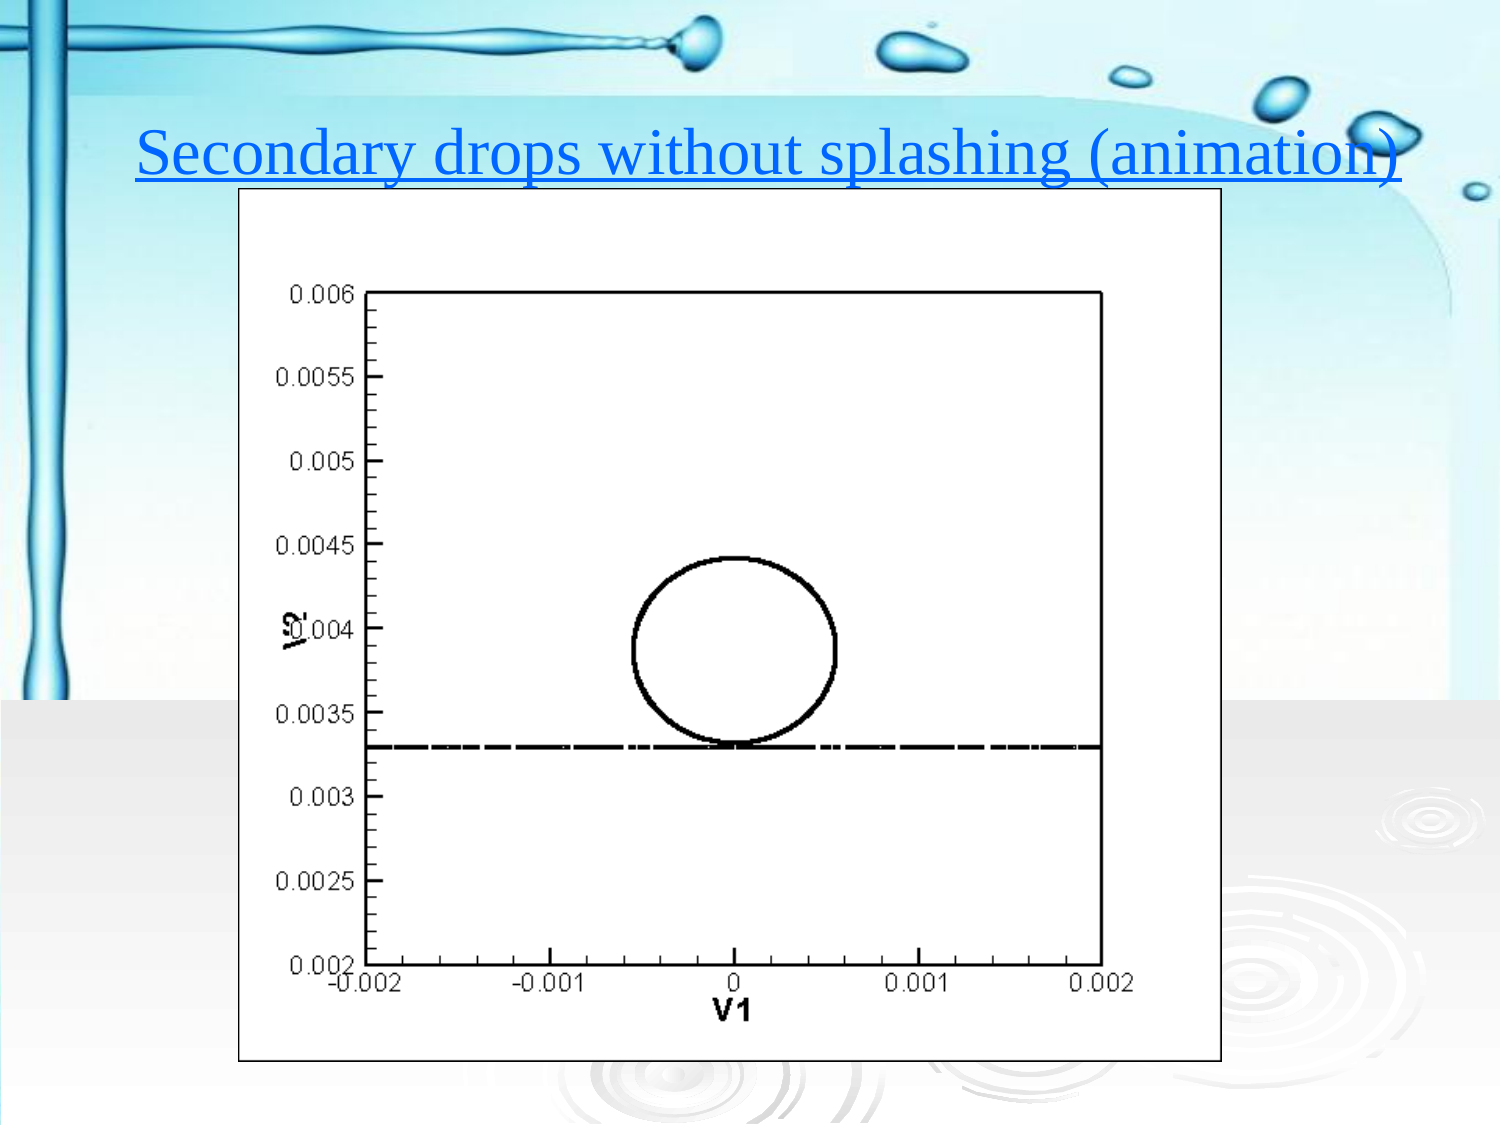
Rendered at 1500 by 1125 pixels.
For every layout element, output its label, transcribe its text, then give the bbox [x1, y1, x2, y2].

picture [0, 0, 1500, 1125]
text_box Secondary drops without splashing (animation) [99, 99, 1438, 210]
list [237, 187, 1223, 1063]
